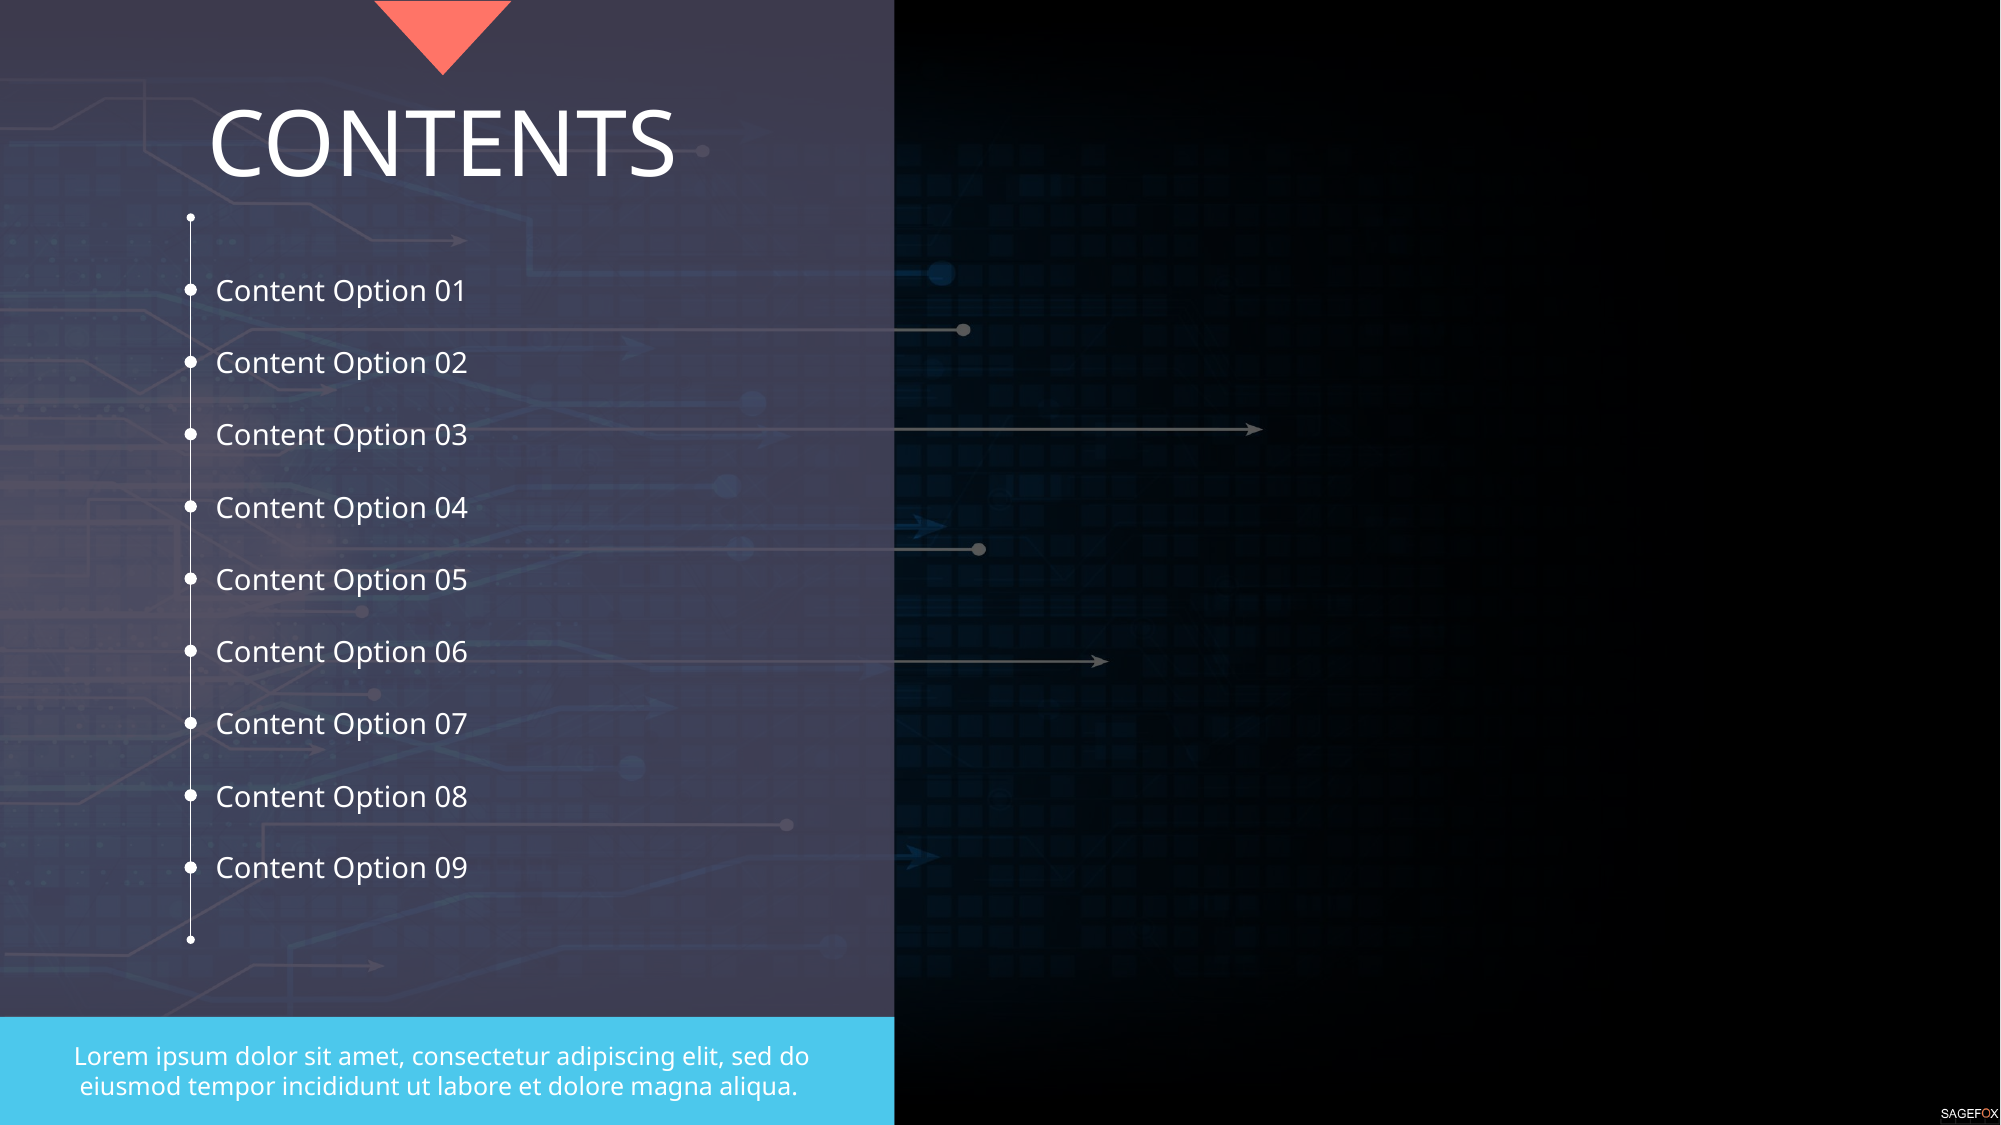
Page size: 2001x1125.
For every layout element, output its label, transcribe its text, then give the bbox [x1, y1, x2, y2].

text_box CONTENTS [142, 77, 743, 202]
text_box Content Option 02 [200, 337, 501, 387]
text_box [371, 0, 514, 77]
text_box [0, 0, 895, 1016]
text_box Content Option 05 [200, 554, 501, 604]
text_box Content Option 03 [200, 408, 501, 459]
picture [895, 0, 2001, 1125]
text_box Content Option 06 [200, 626, 501, 676]
text_box Content Option 07 [200, 697, 501, 748]
text_box Content Option 09 [200, 842, 501, 893]
text_box Lorem ipsum dolor sit amet, consectetur adipiscing elit, sed do eiusmod tempor incididunt ut labore et dolore magna aliqua. [11, 1033, 874, 1108]
text_box [0, 1016, 895, 1125]
text_box Content Option 04 [200, 481, 501, 532]
text_box Content Option 08 [200, 770, 501, 821]
text_box Content Option 01 [200, 264, 501, 315]
